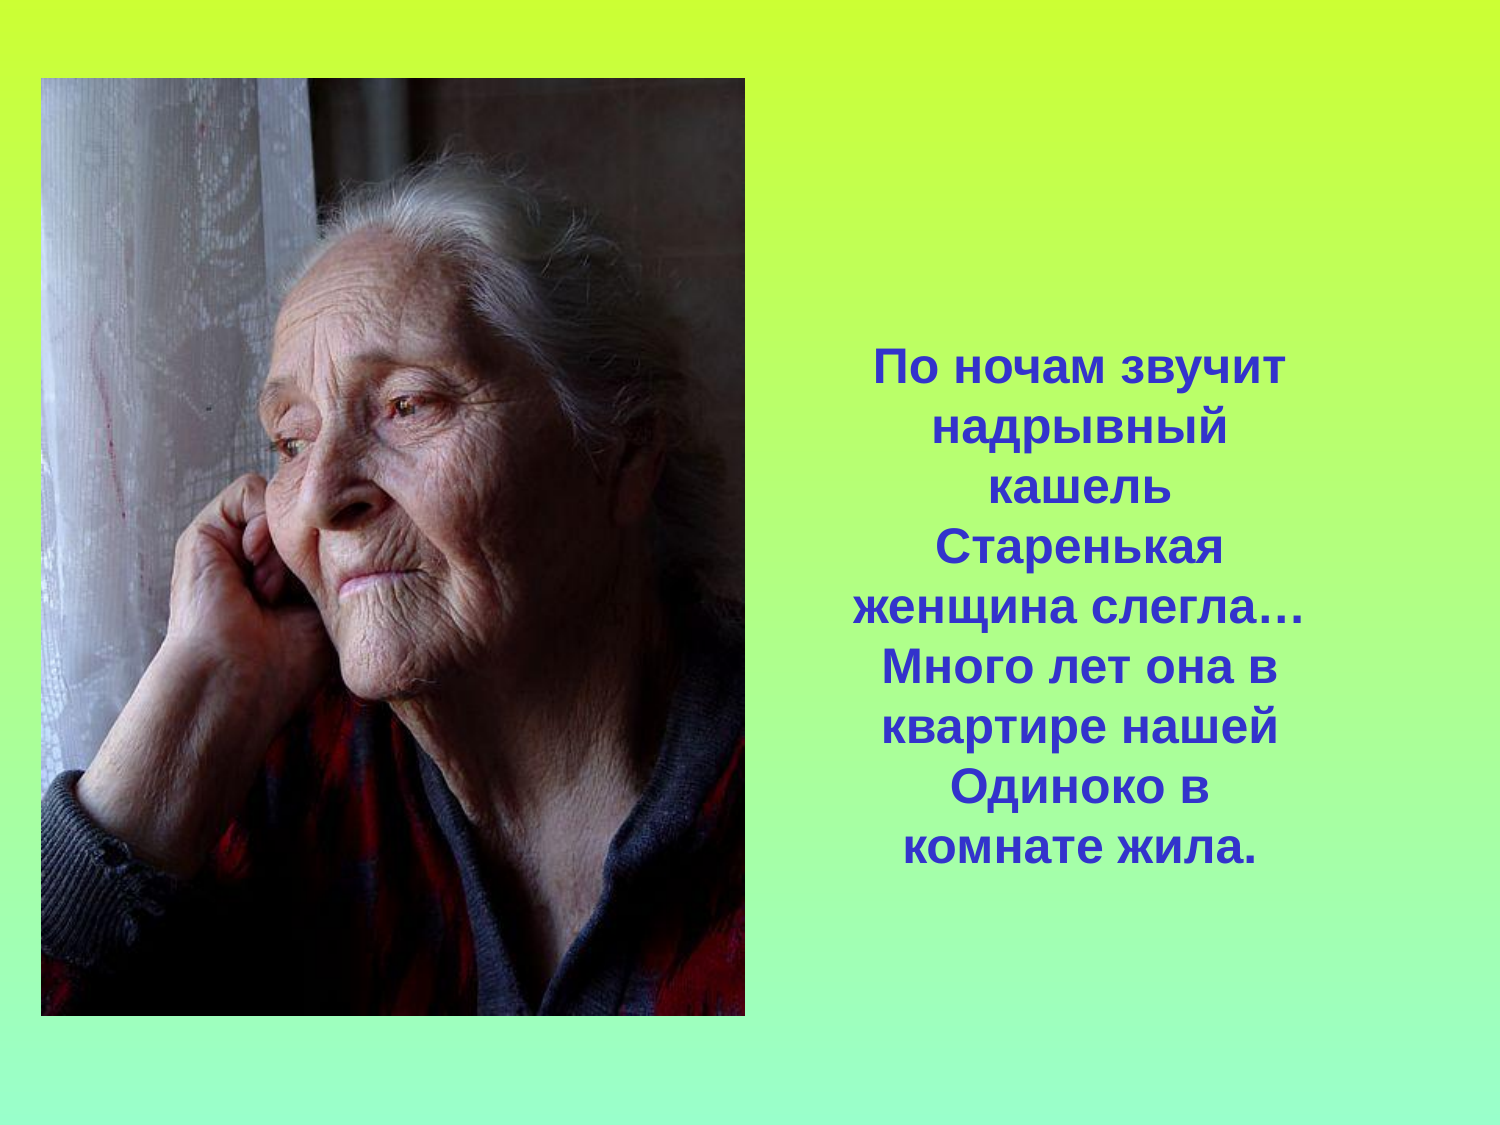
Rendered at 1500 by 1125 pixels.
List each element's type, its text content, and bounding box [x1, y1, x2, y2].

picture [40, 77, 745, 1016]
text_box По ночам звучит надрывный кашель Старенькая женщина слегла… Много лет она в квартире нашей Одиноко в комнате жила. [832, 326, 1328, 881]
